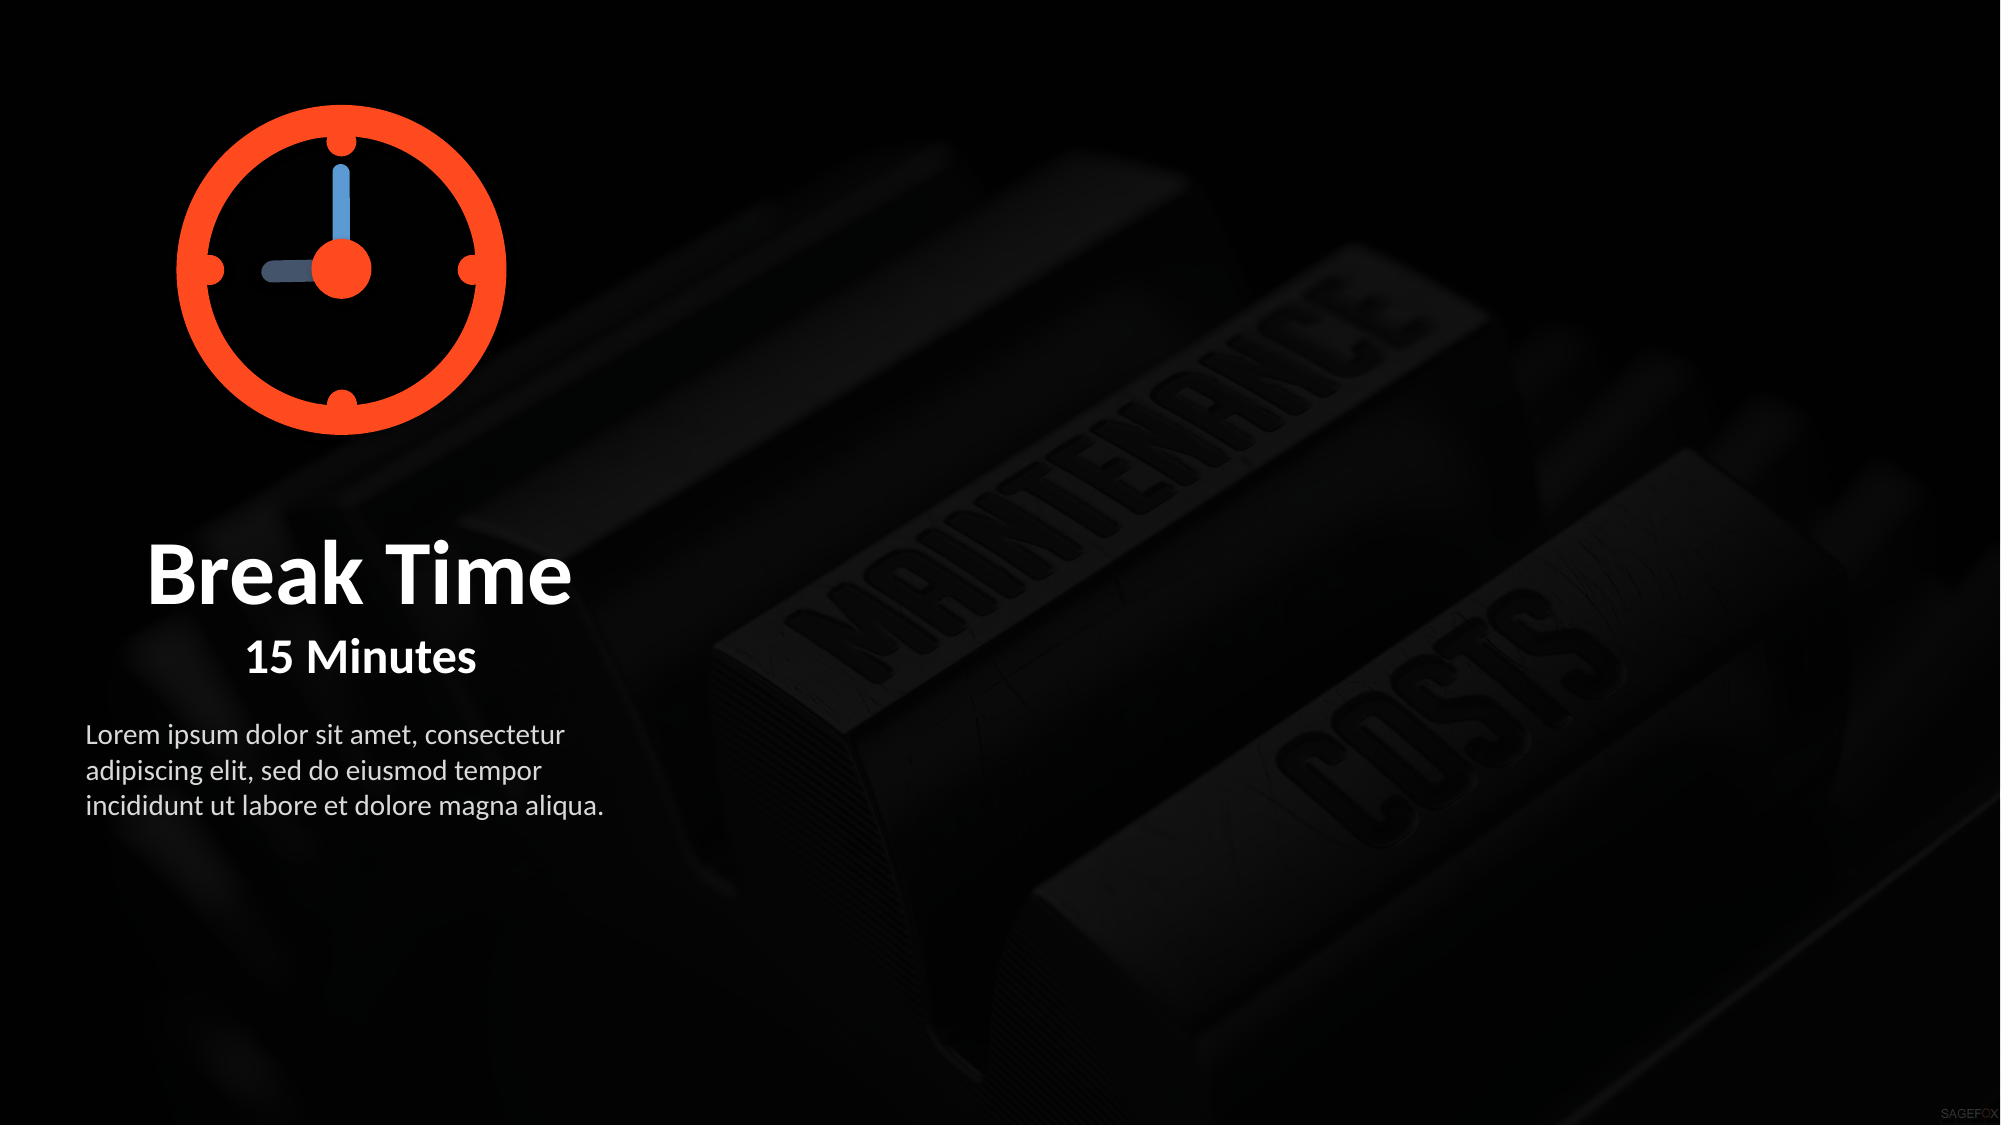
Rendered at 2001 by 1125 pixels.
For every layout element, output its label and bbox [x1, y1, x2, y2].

text_box [291, 176, 379, 237]
text_box [70, 505, 641, 830]
text_box [175, 103, 508, 436]
text_box [262, 237, 431, 291]
text_box [291, 291, 379, 373]
text_box [0, 0, 2000, 1125]
